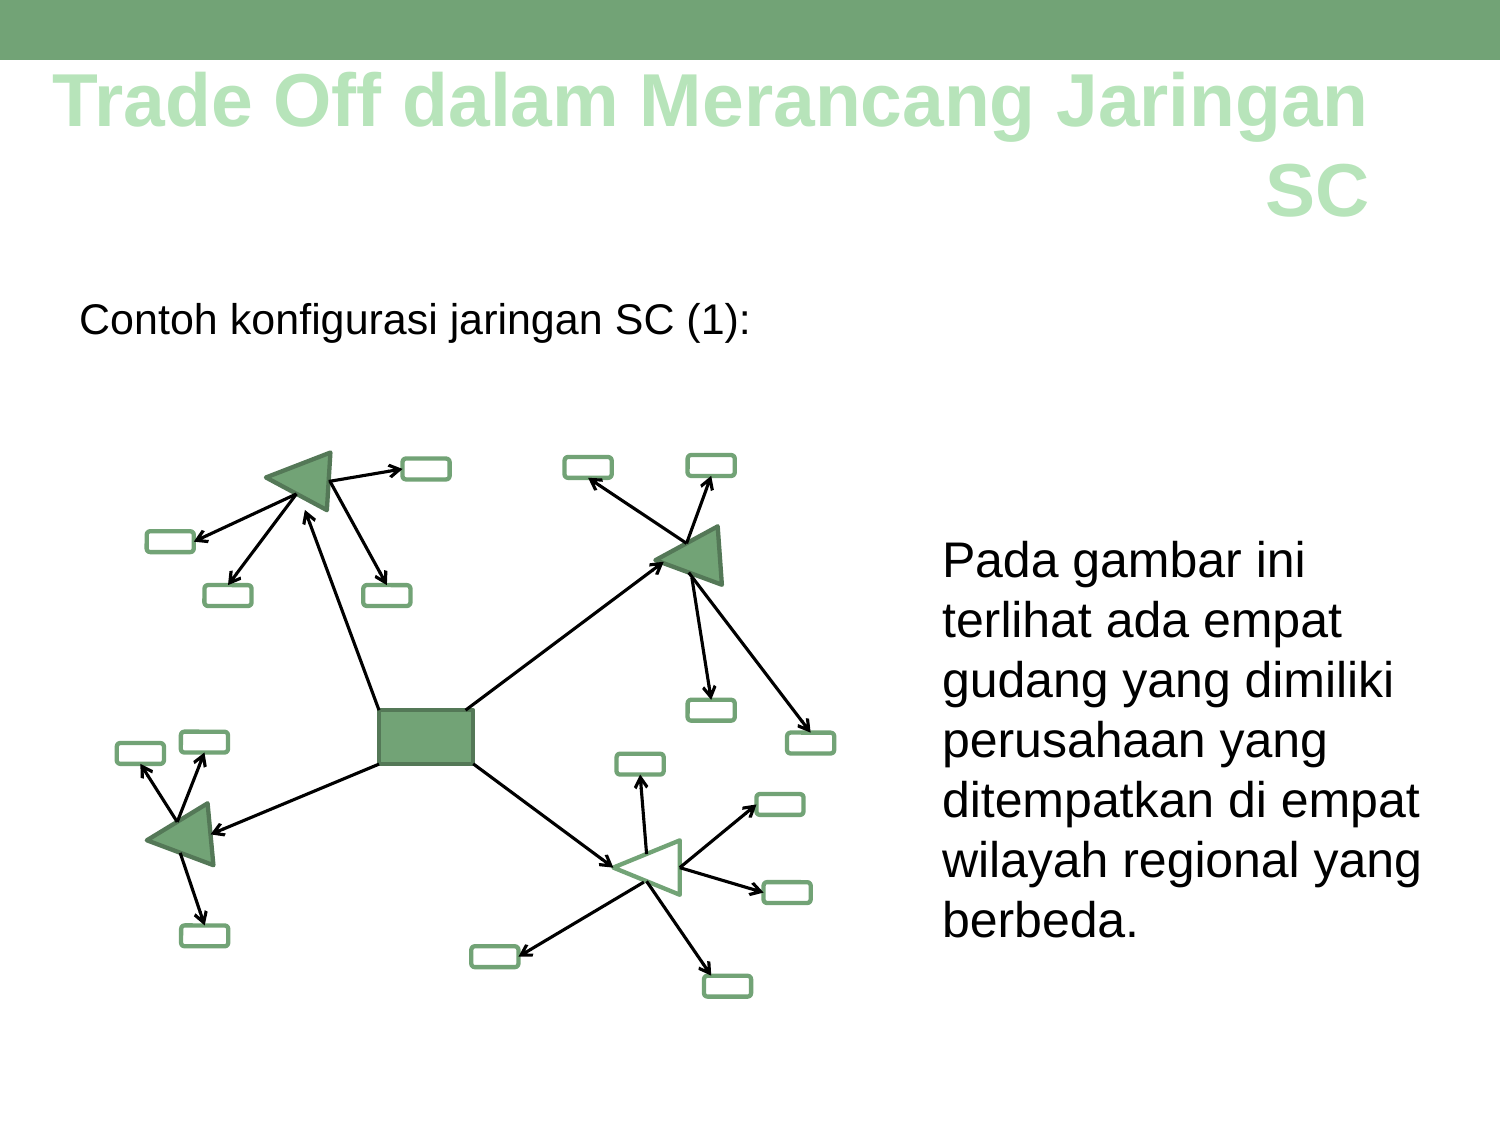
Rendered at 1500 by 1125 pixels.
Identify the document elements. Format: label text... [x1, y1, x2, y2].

text_box Contoh konfigurasi jaringan SC (1): [64, 283, 830, 362]
title Trade Off dalam Merancang Jaringan SC [0, 42, 1385, 240]
list Pada gambar ini terlihat ada empat gudang yang dimiliki perusahaan yang ditempatkan di empat wilayah regional yang berbeda. [927, 520, 1473, 1068]
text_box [116, 450, 835, 997]
